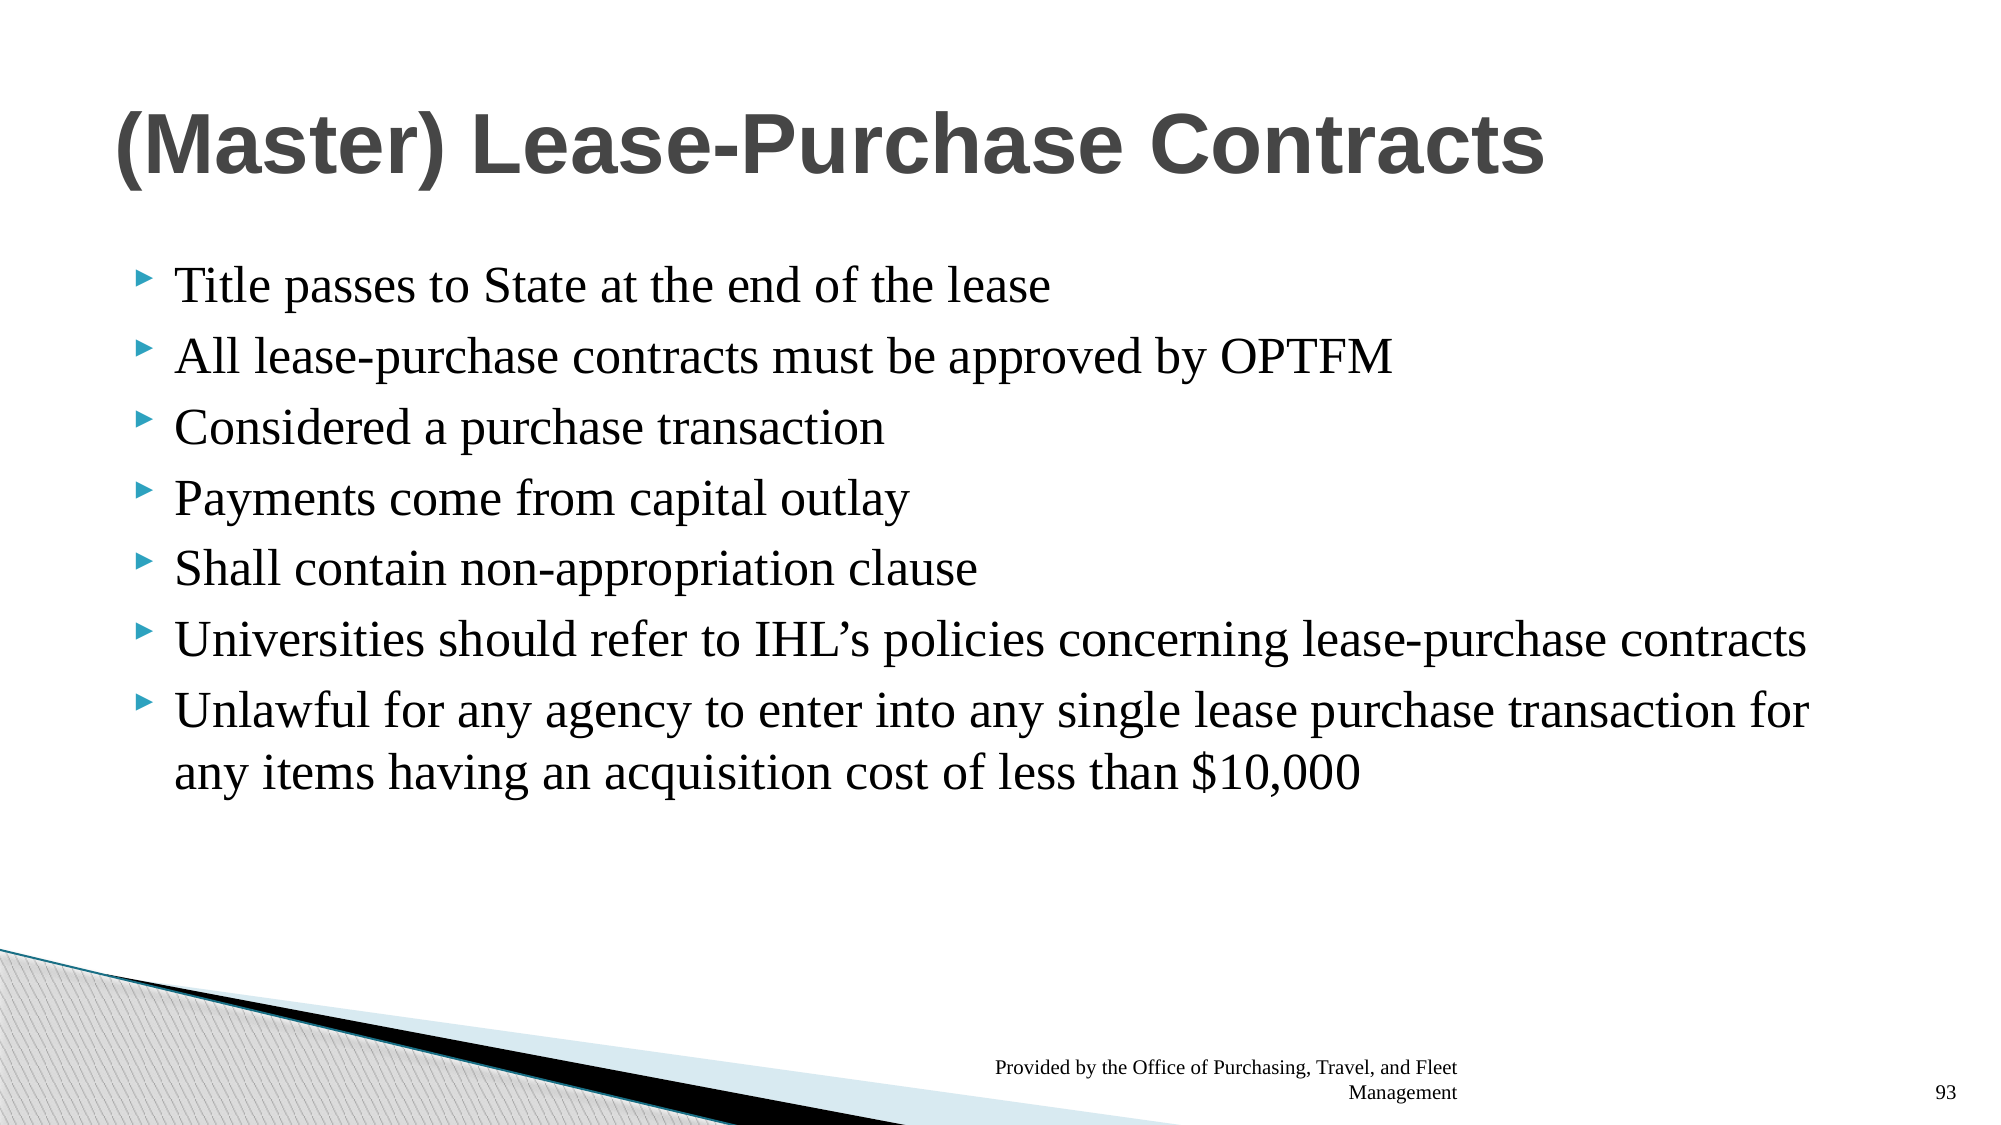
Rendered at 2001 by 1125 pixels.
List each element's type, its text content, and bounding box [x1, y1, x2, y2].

footer Provided by the Office of Purchasing, Travel, and Fleet Management [957, 1051, 1473, 1112]
slide_number 93 [1891, 1051, 1972, 1112]
title (Master) Lease-Purchase Contracts [99, 45, 1900, 233]
list Title passes to State at the end of the lease All lease-purchase contracts must be approved by OPTFM Considered a purchase transaction Payments come from capital outlay Shall contain non-appropriation clause Universities should refer to IHL’s policies concerning lease-purchase contracts Unlawful for any agency to enter into any single lease purchase transaction for any items having an acquisition cost of less than $10,000 [99, 242, 1901, 986]
